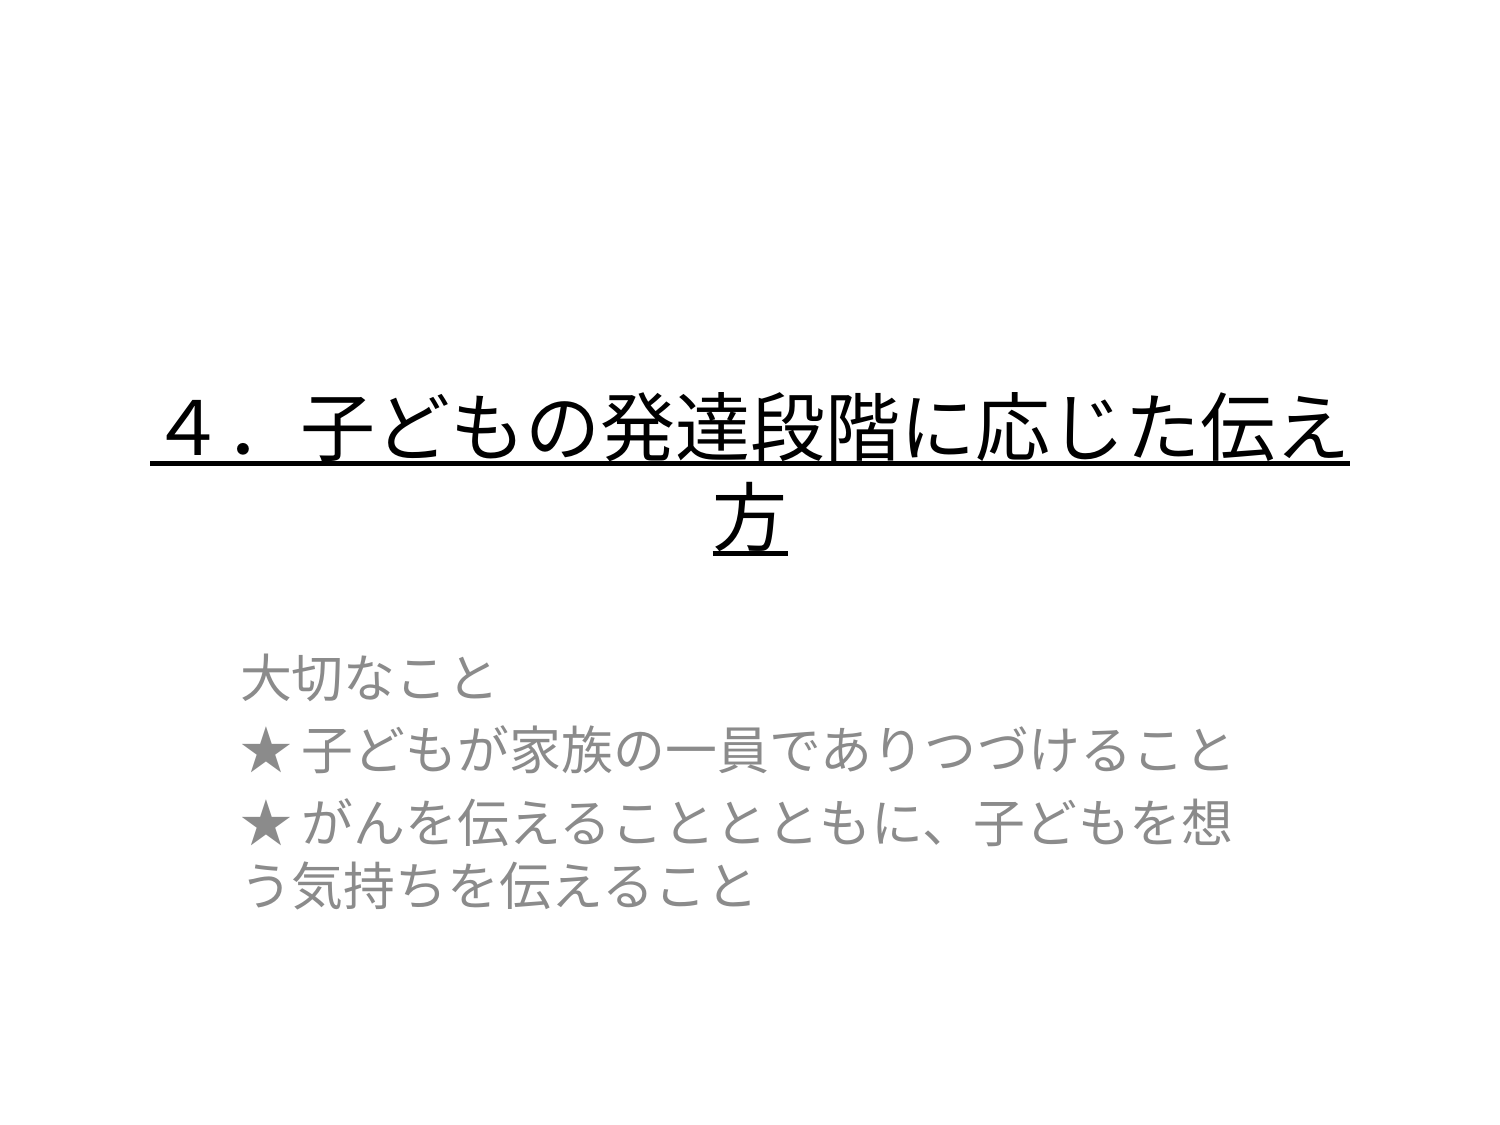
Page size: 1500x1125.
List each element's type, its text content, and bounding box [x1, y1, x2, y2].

title ４．子どもの発達段階に応じた伝え方 [112, 349, 1388, 591]
subtitle 大切なこと ★子どもが家族の一員でありつづけること ★がんを伝えることとともに、子どもを想う気持ちを伝えること [225, 637, 1275, 925]
